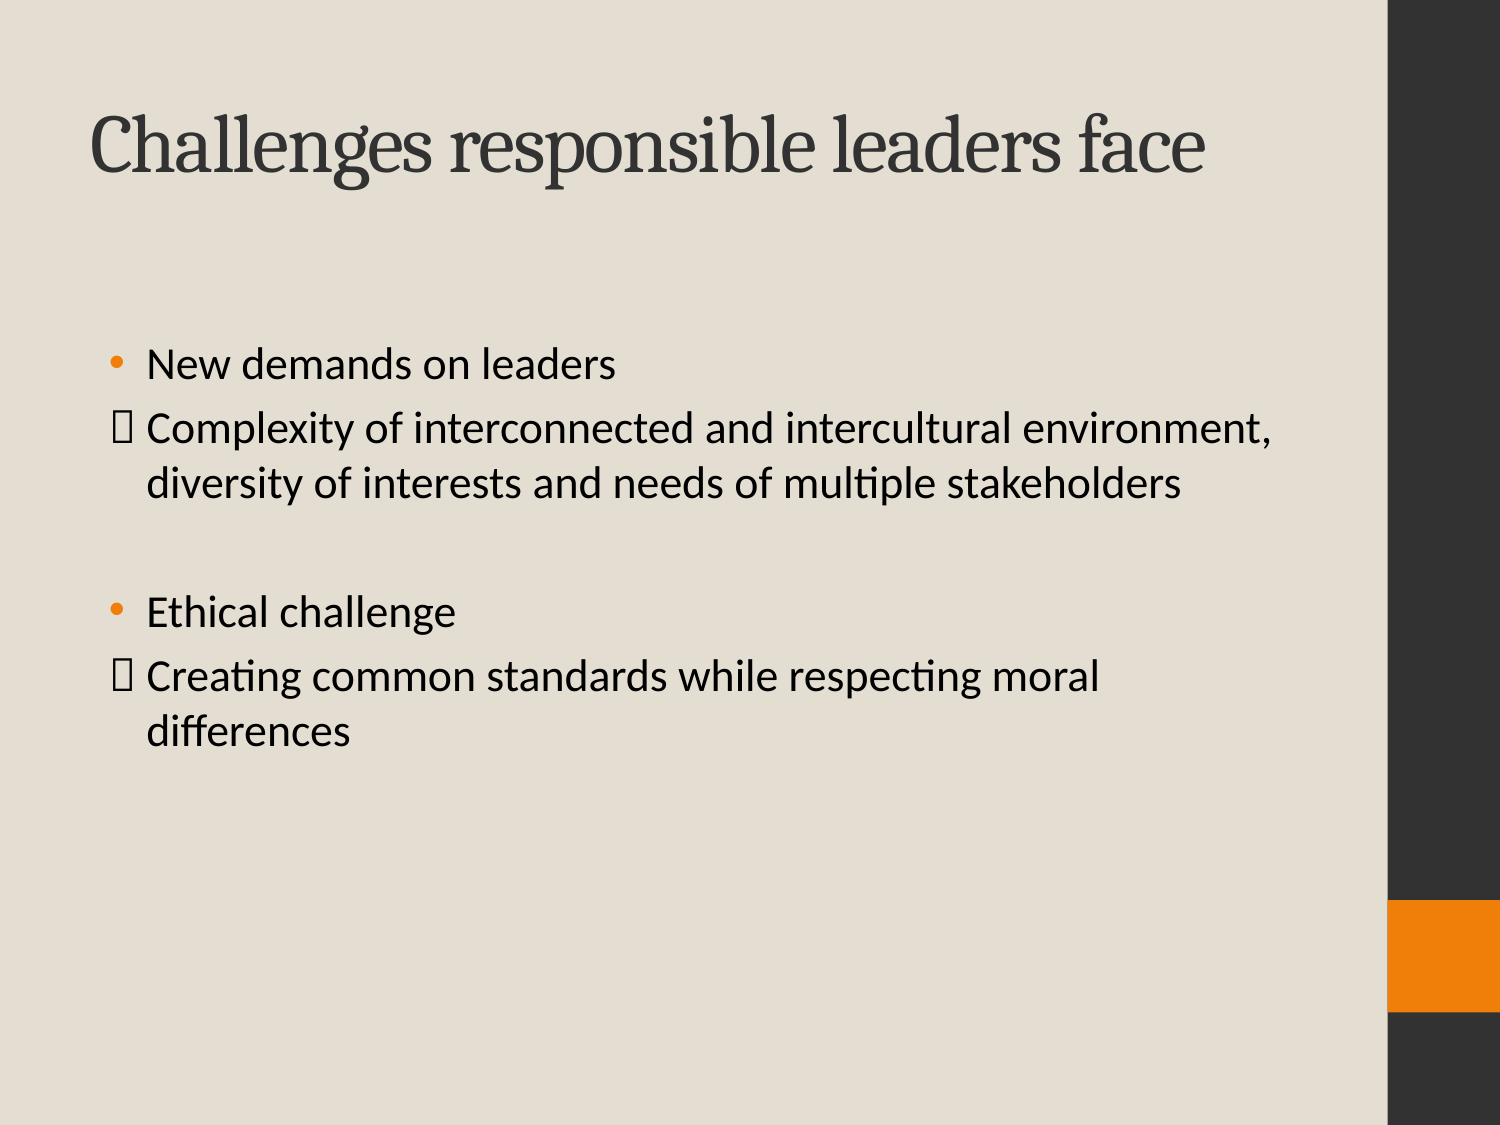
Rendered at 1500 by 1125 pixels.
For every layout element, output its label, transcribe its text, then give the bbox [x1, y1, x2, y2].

title Challenges responsible leaders face [75, 45, 1325, 233]
list New demands on leaders  Complexity of interconnected and intercultural environment, diversity of interests and needs of multiple stakeholders Ethical challenge  Creating common standards while respecting moral differences [75, 262, 1325, 1050]
